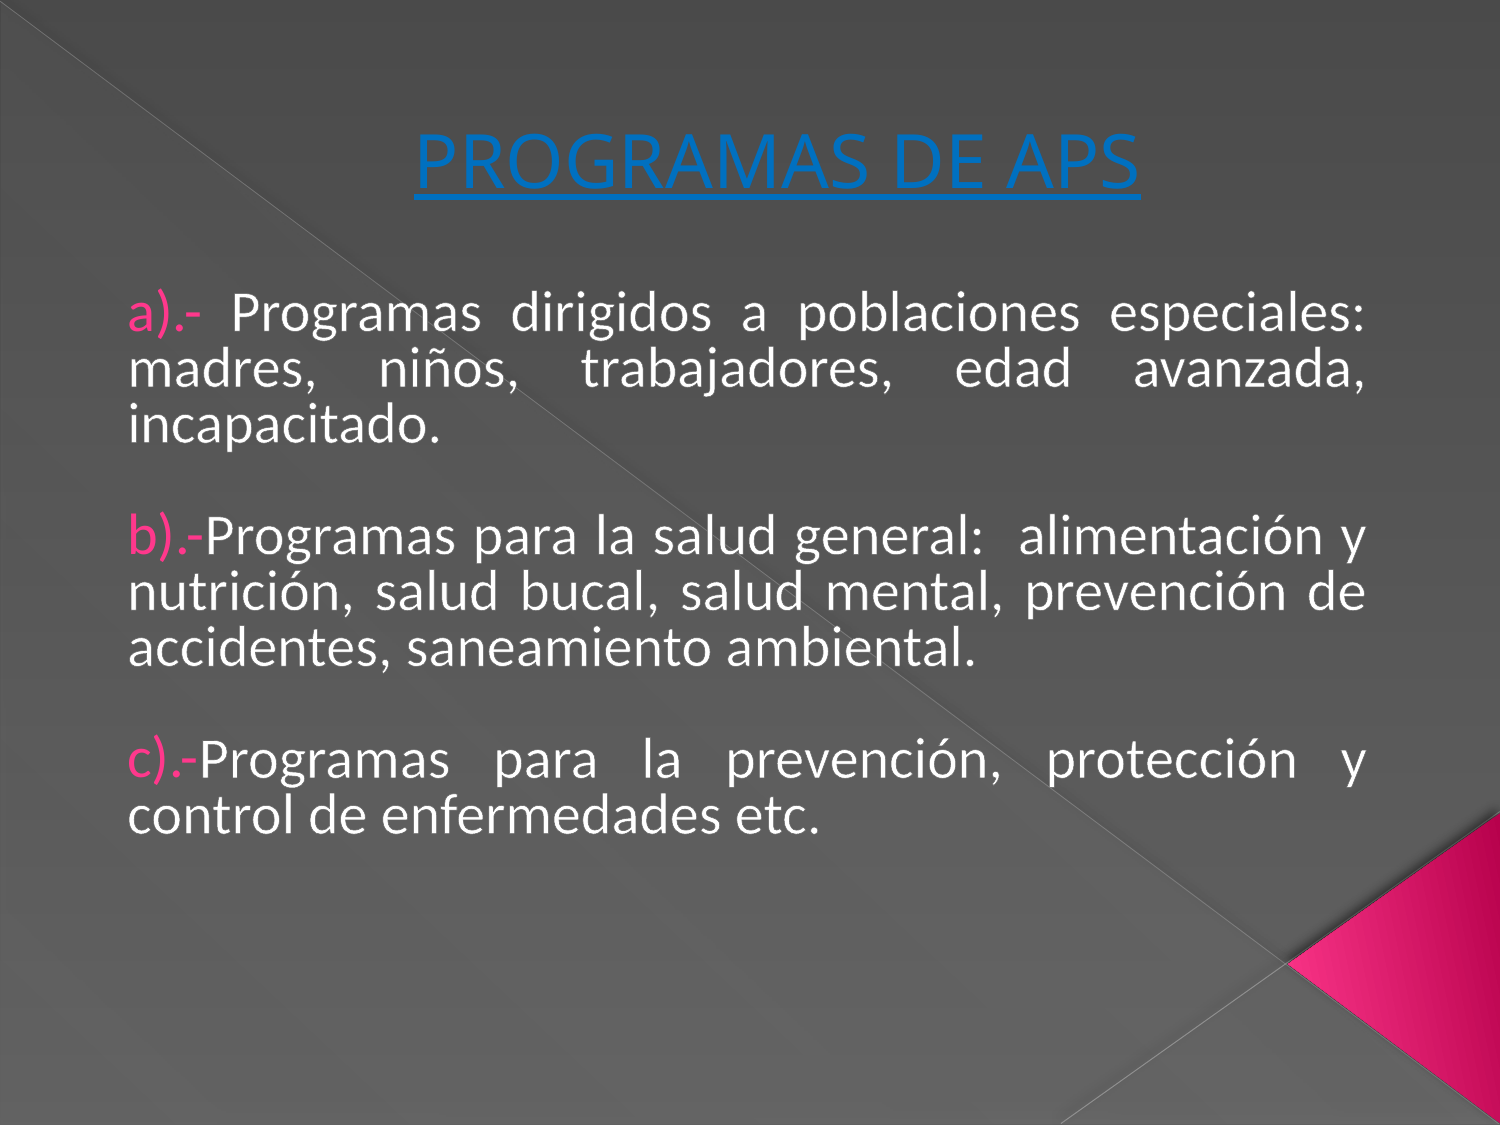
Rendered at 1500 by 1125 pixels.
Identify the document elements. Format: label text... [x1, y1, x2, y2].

subtitle a).- Programas dirigidos a poblaciones especiales: madres, niños, trabajadores, edad avanzada, incapacitado. b).-Programas para la salud general: alimentación y nutrición, salud bucal, salud mental, prevención de accidentes, saneamiento ambiental. c).-Programas para la prevención, protección y control de enfermedades etc. [112, 278, 1388, 1035]
title PROGRAMAS DE APS [100, 35, 1376, 211]
